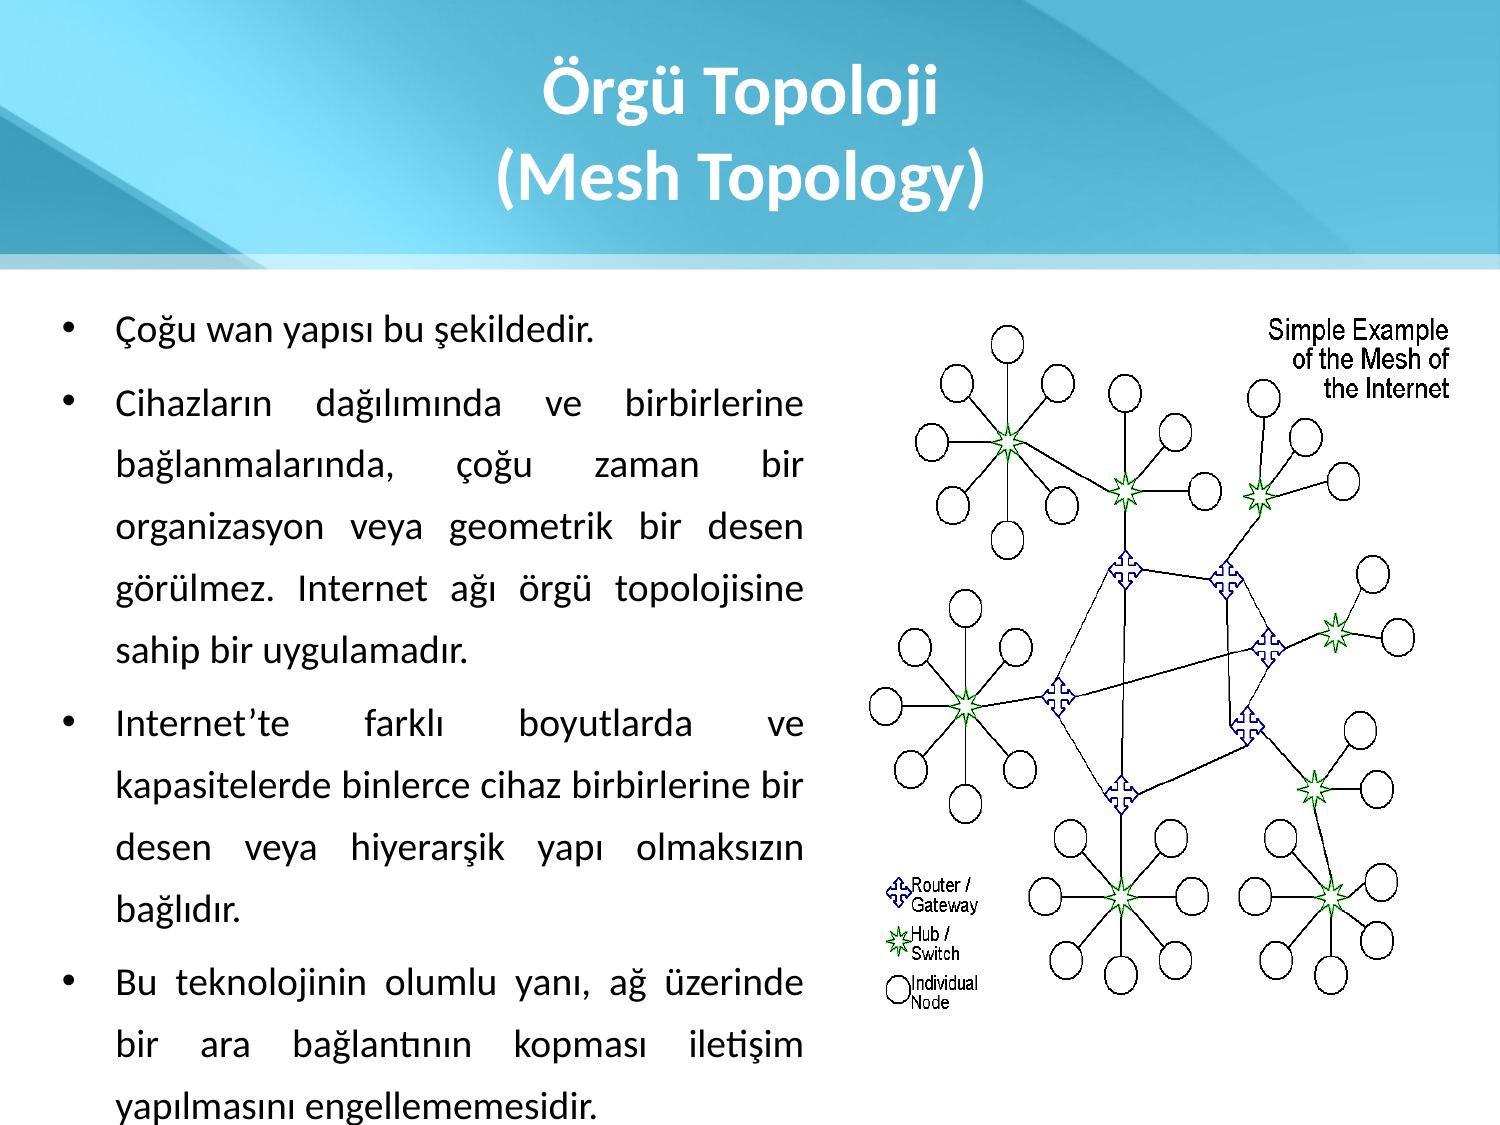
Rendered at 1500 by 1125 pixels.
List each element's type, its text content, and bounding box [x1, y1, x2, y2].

list Çoğu wan yapısı bu şekildedir. Cihazların dağılımında ve birbirlerine bağlanmalarında, çoğu zaman bir organizasyon veya geometrik bir desen görülmez. Internet ağı örgü topolojisine sahip bir uygulamadır. Internet’te farklı boyutlarda ve kapasitelerde binlerce cihaz birbirlerine bir desen veya hiyerarşik yapı olmaksızın bağlıdır. Bu teknolojinin olumlu yanı, ağ üzerinde bir ara bağlantının kopması iletişim yapılmasını engellememesidir. [46, 280, 821, 1125]
title Örgü Topoloji (Mesh Topology) [58, 34, 1426, 223]
picture [0, 0, 1500, 1125]
